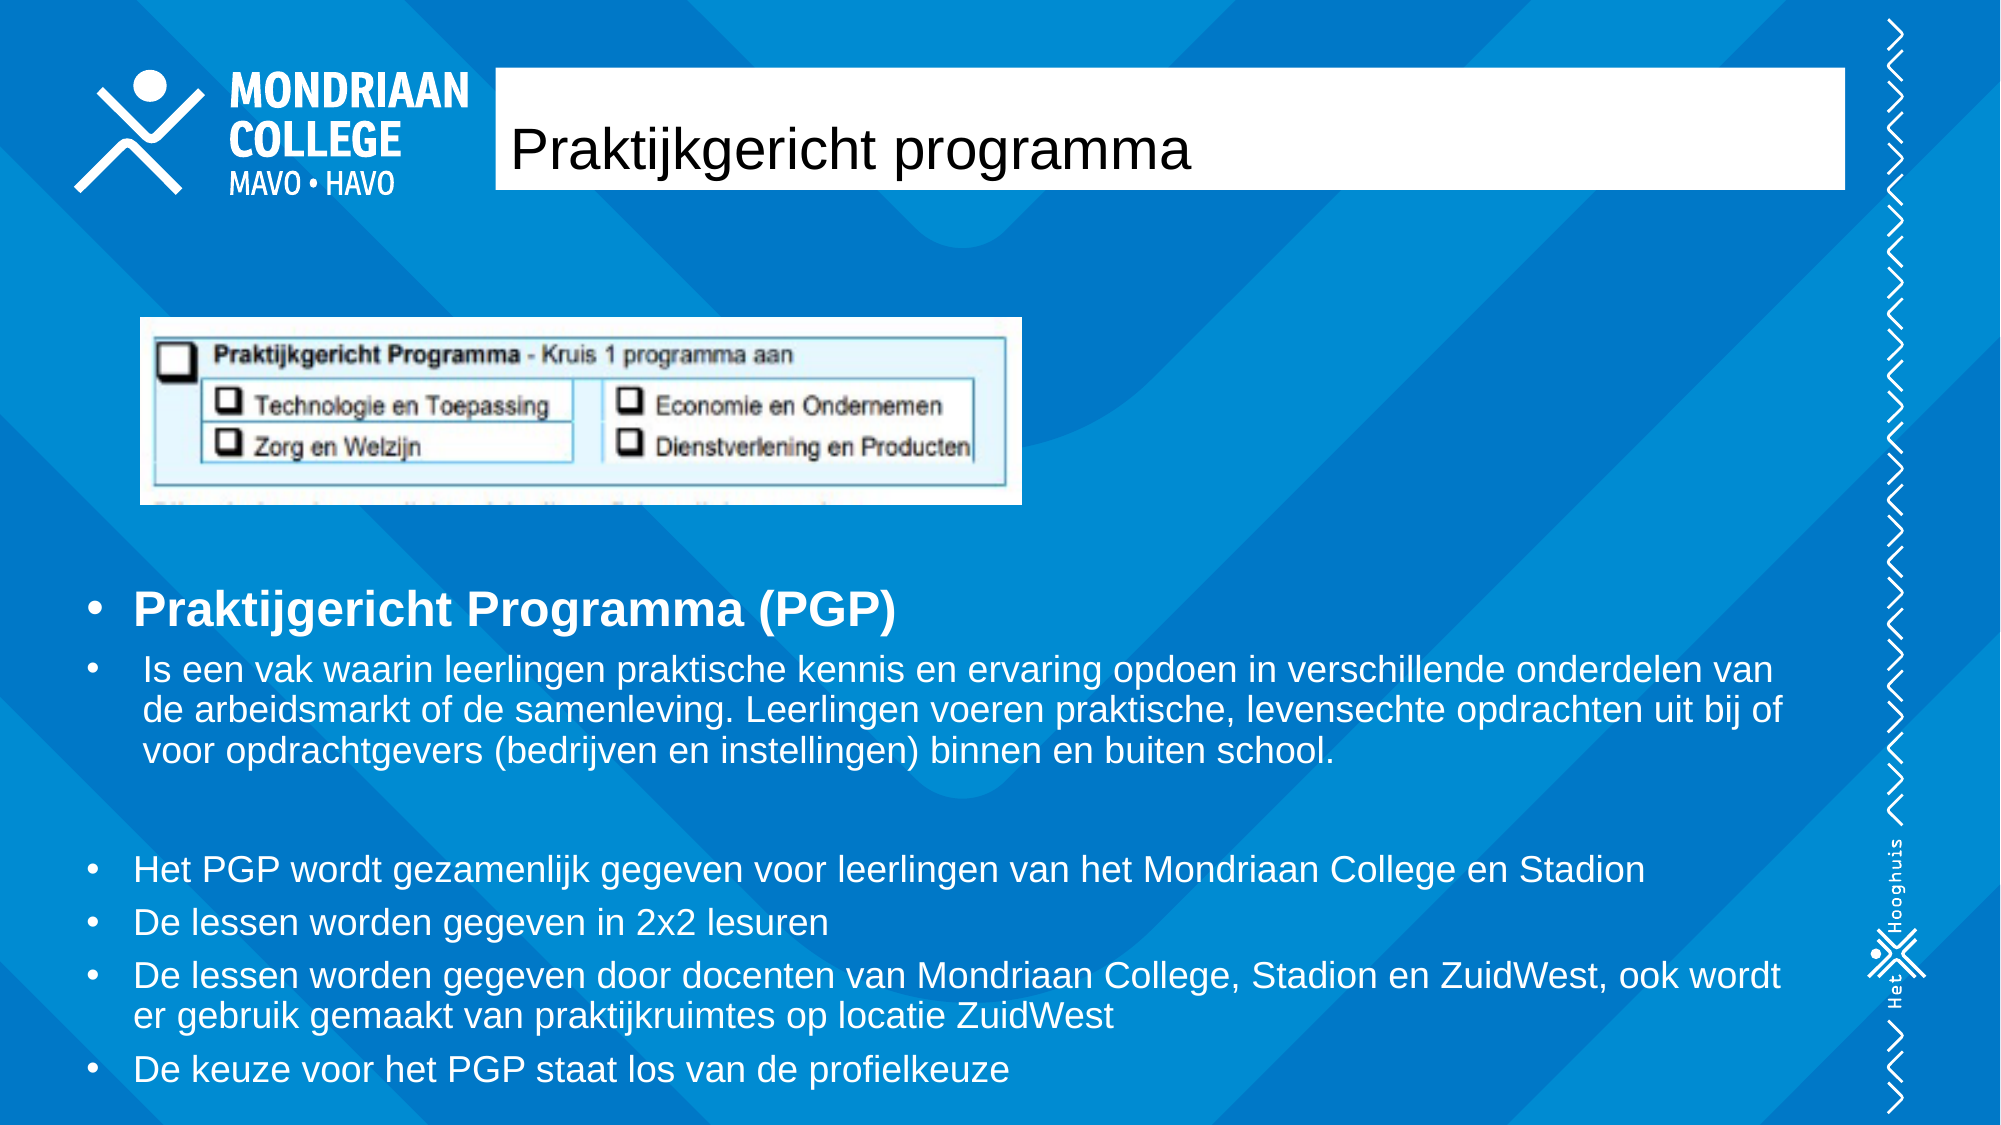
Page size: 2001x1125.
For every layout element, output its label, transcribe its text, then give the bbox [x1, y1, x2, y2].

text_box Praktijgericht Programma (PGP) Is een vak waarin leerlingen praktische kennis en ervaring opdoen in verschillende onderdelen van de arbeidsmarkt of de samenleving. Leerlingen voeren praktische, levensechte opdrachten uit bij of voor opdrachtgevers (bedrijven en instellingen) binnen en buiten school. Het PGP wordt gezamenlijk gegeven voor leerlingen van het Mondriaan College en Stadion De lessen worden gegeven in 2x2 lesuren De lessen worden gegeven door docenten van Mondriaan College, Stadion en ZuidWest, ook wordt er gebruik gemaakt van praktijkruimtes op locatie ZuidWest De keuze voor het PGP staat los van de profielkeuze [71, 575, 1823, 1124]
picture [141, 317, 1022, 505]
text_box Praktijkgericht programma [495, 67, 1846, 190]
